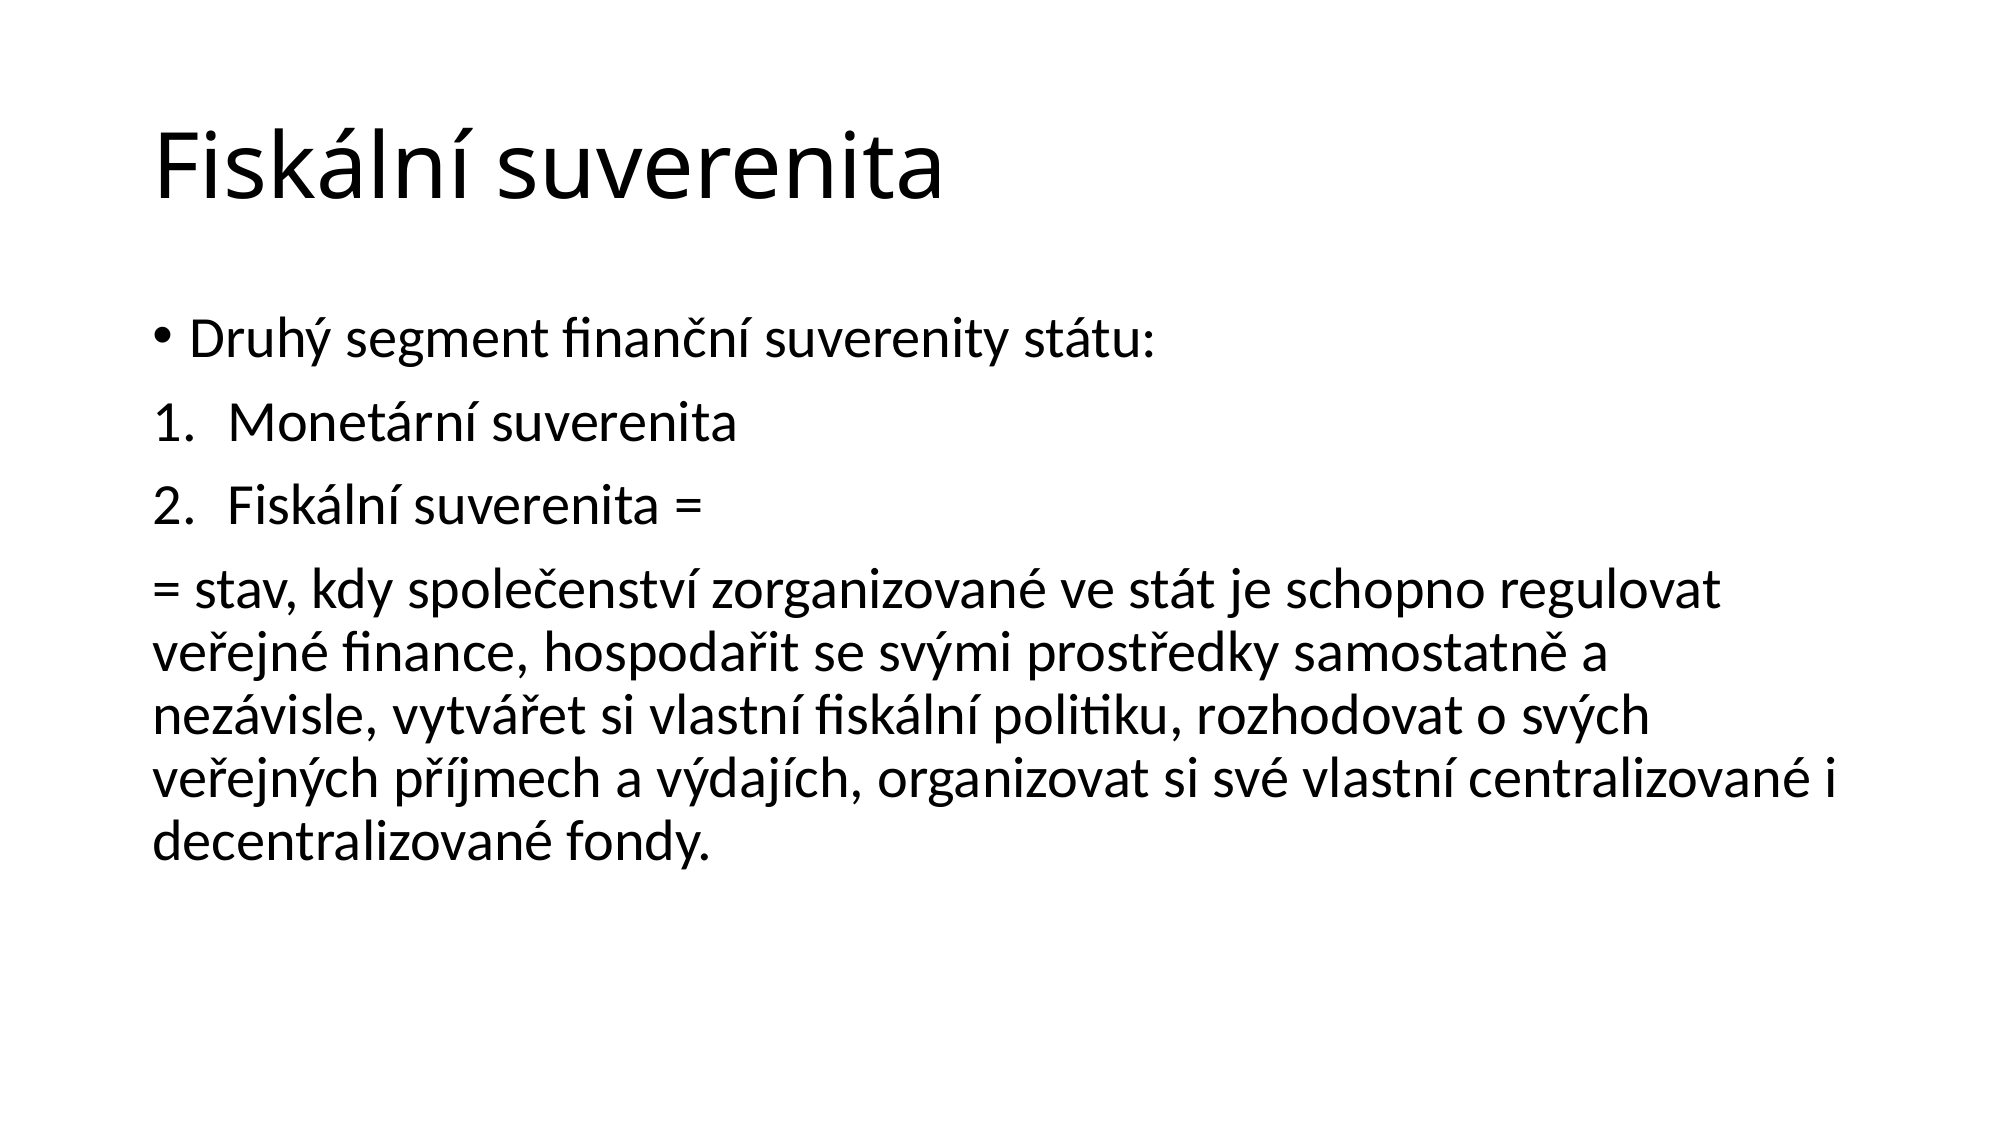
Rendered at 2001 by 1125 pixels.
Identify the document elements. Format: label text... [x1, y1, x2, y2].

list Druhý segment finanční suverenity státu: Monetární suverenita Fiskální suverenita = = stav, kdy společenství zorganizované ve stát je schopno regulovat veřejné finance, hospodařit se svými prostředky samostatně a nezávisle, vytvářet si vlastní fiskální politiku, rozhodovat o svých veřejných příjmech a výdajích, organizovat si své vlastní centralizované i decentralizované fondy. [137, 299, 1863, 1014]
title Fiskální suverenita [137, 59, 1863, 278]
